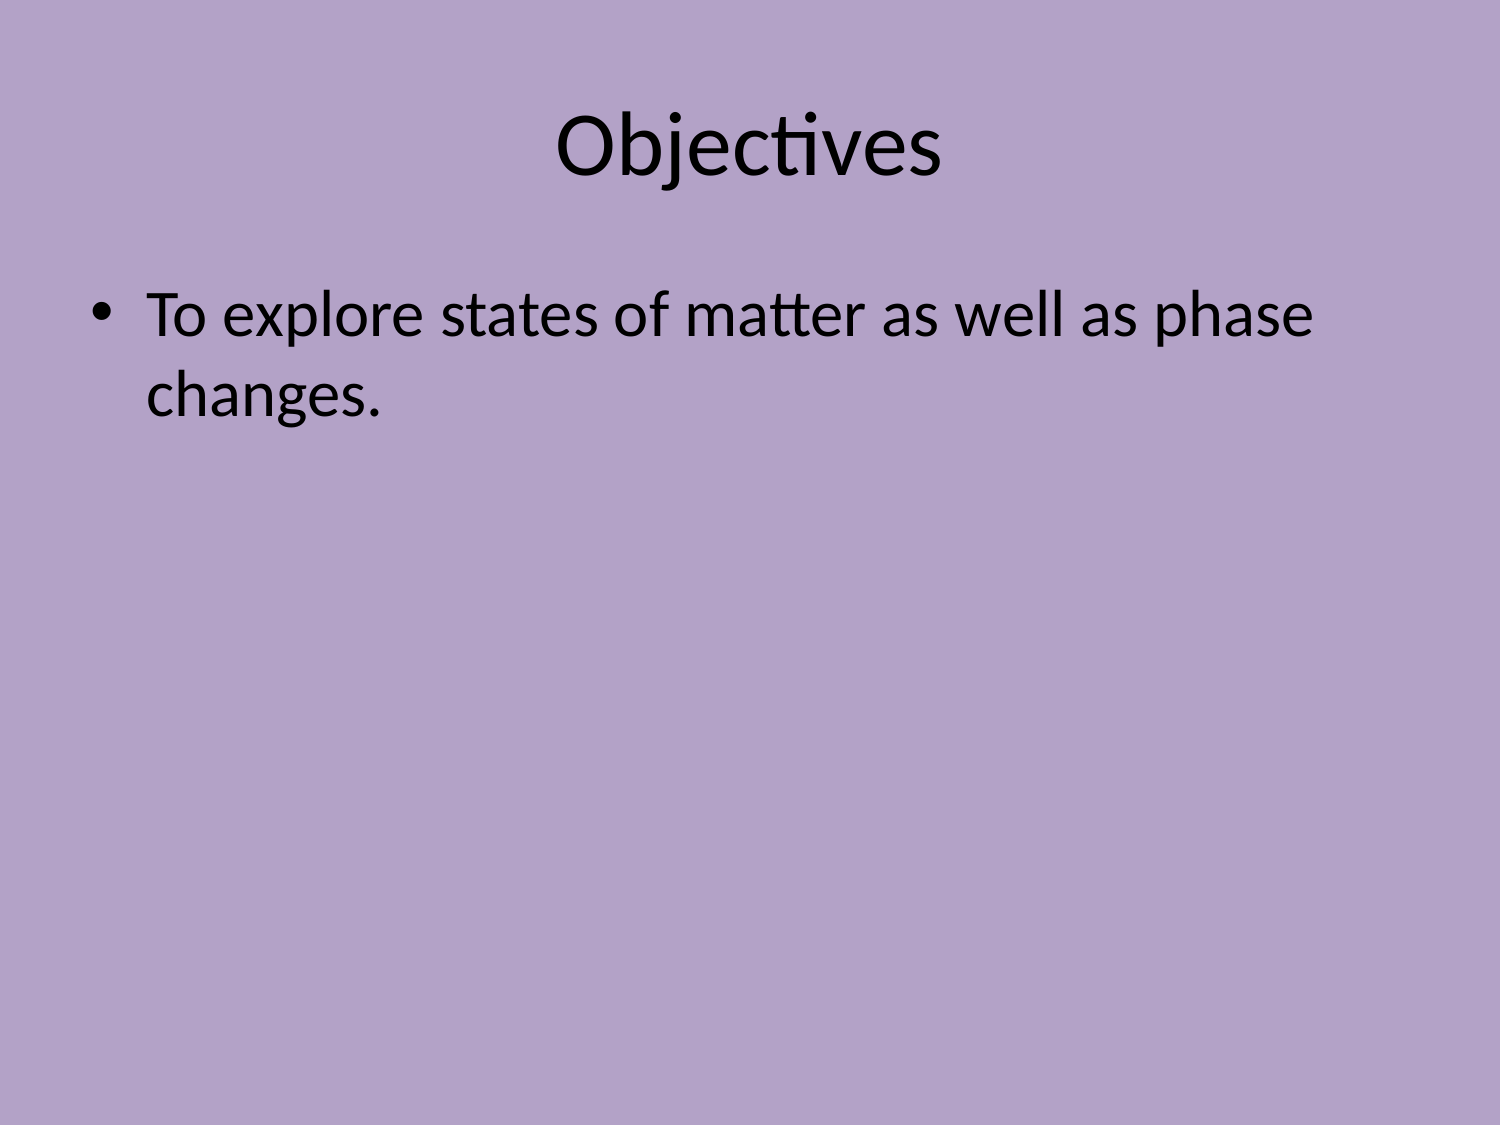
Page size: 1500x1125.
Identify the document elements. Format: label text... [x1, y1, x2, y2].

title Objectives [75, 45, 1425, 233]
list To explore states of matter as well as phase changes. [75, 262, 1425, 1005]
